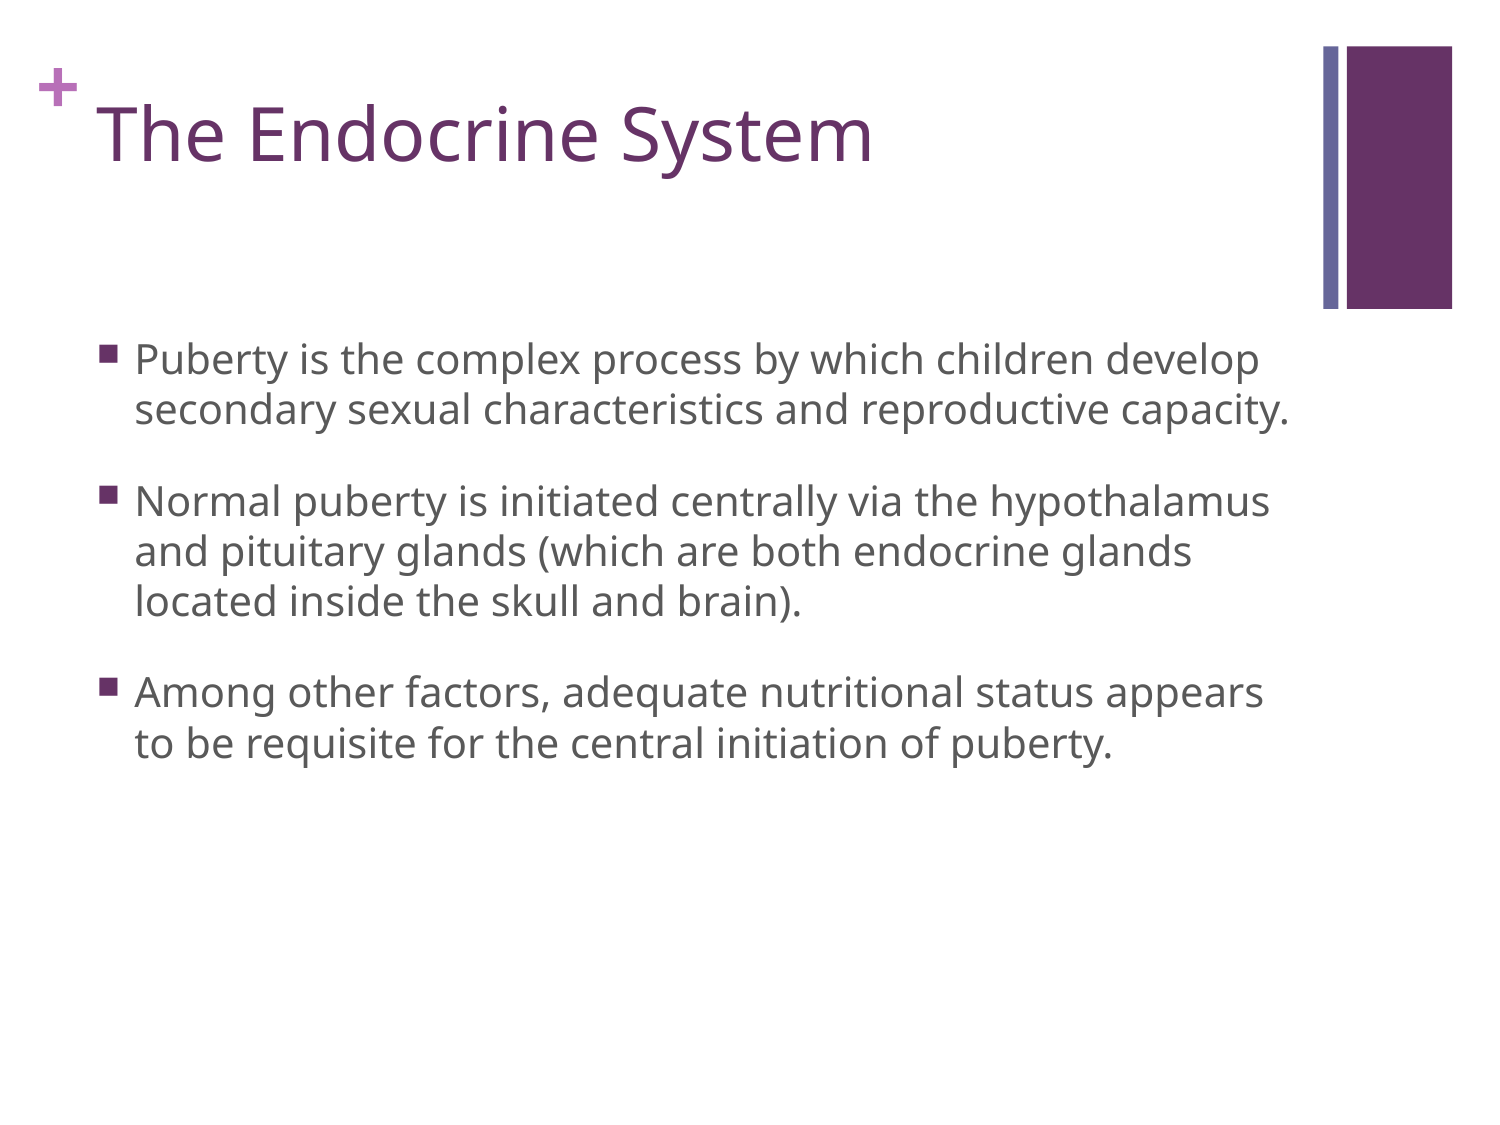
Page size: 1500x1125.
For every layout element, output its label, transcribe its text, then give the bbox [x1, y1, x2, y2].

list Puberty is the complex process by which children develop secondary sexual characteristics and reproductive capacity. Normal puberty is initiated centrally via the hypothalamus and pituitary glands (which are both endocrine glands located inside the skull and brain). Among other factors, adequate nutritional status appears to be requisite for the central initiation of puberty. [81, 324, 1322, 1005]
title The Endocrine System [81, 79, 1322, 263]
